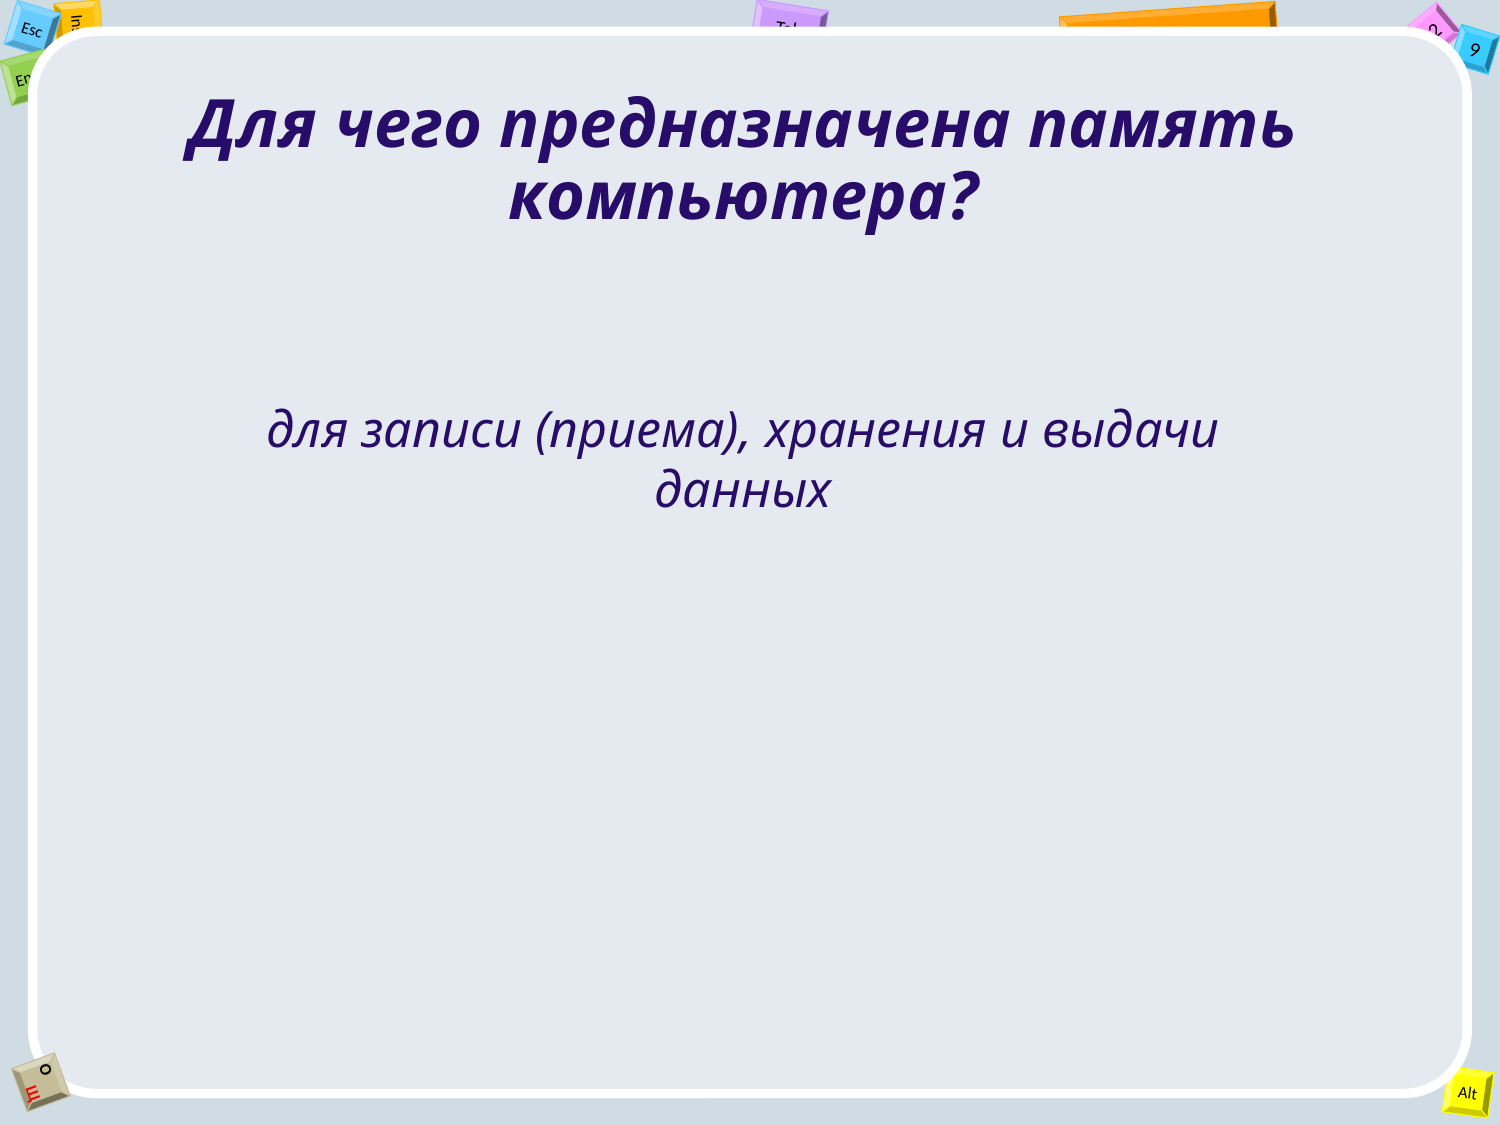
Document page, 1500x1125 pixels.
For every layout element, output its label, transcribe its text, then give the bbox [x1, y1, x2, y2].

list Для чего предназначена память компьютера? [0, 82, 1488, 278]
text_box для записи (приема), хранения и выдачи данных [229, 329, 1258, 585]
